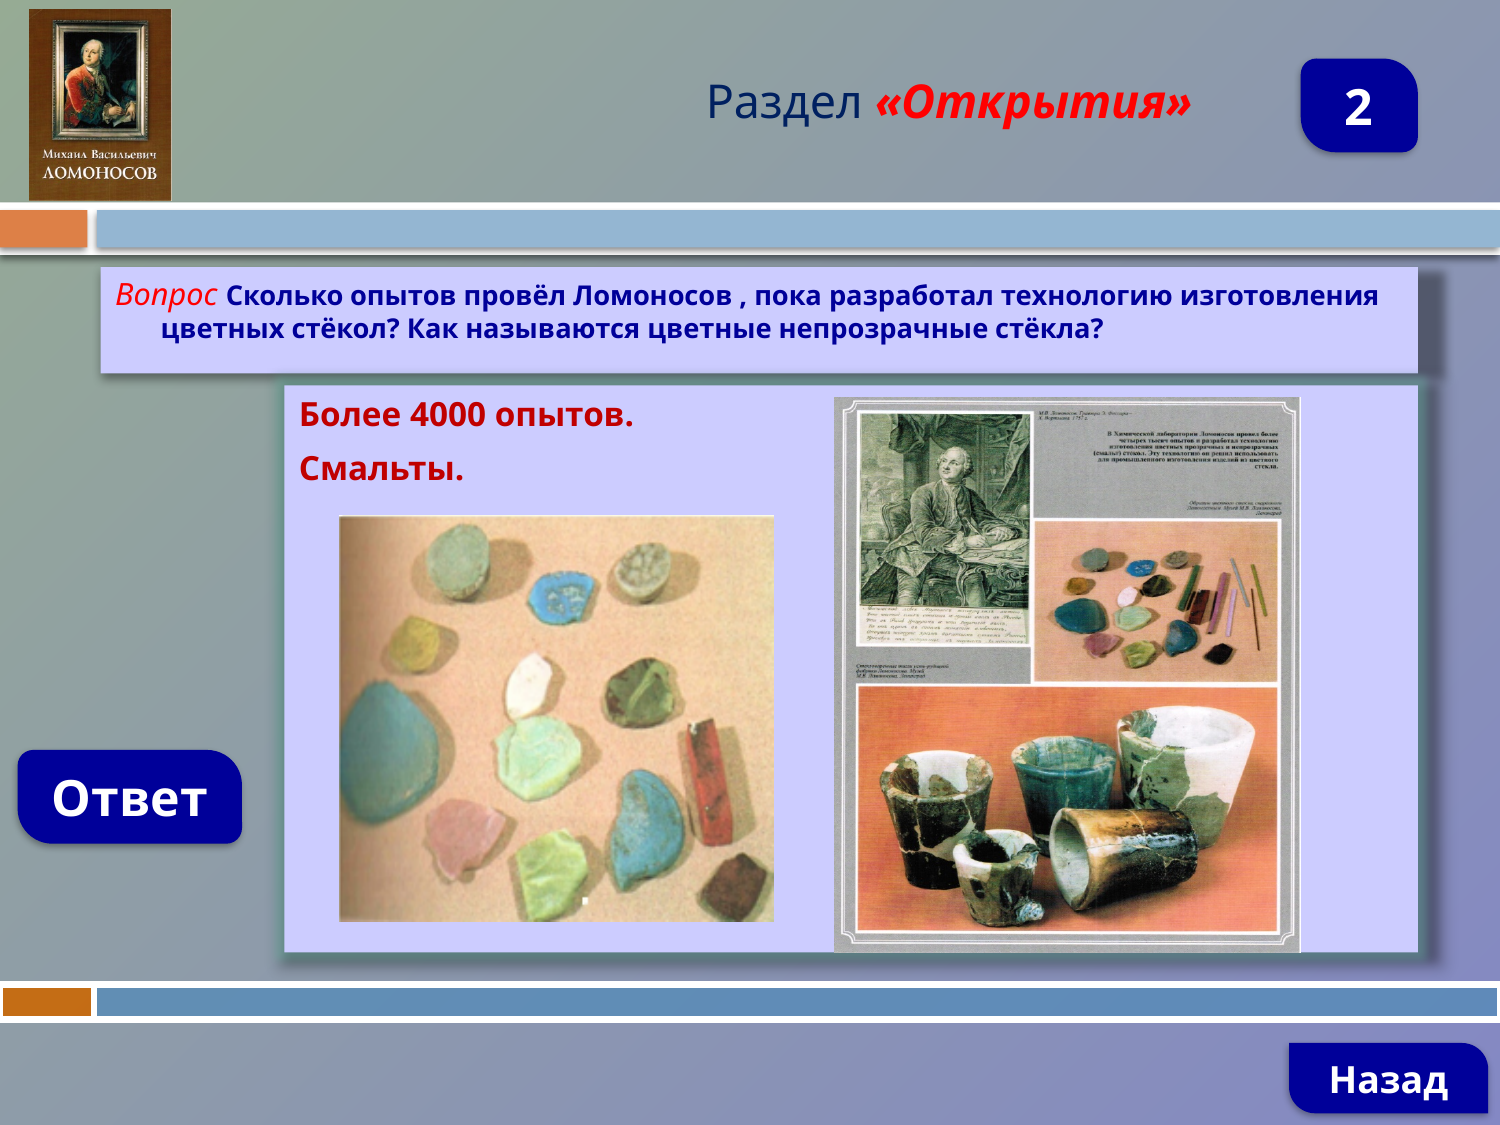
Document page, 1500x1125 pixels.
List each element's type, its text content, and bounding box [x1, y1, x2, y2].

text_box Более 4000 опытов. Смальты. [284, 385, 1418, 953]
list Вопрос Сколько опытов провёл Ломоносов , пока разработал технологию изготовления цветных стёкол? Как называются цветные непрозрачные стёкла? [100, 267, 1418, 374]
text_box Назад [1289, 1042, 1489, 1114]
text_box [92, 983, 1500, 1021]
picture [834, 396, 1301, 953]
picture [339, 515, 774, 922]
picture [29, 9, 172, 202]
text_box 2 [1300, 58, 1418, 153]
text_box [0, 983, 92, 1021]
text_box Ответ [17, 749, 243, 844]
text_box Раздел «Открытия» [632, 46, 1266, 153]
